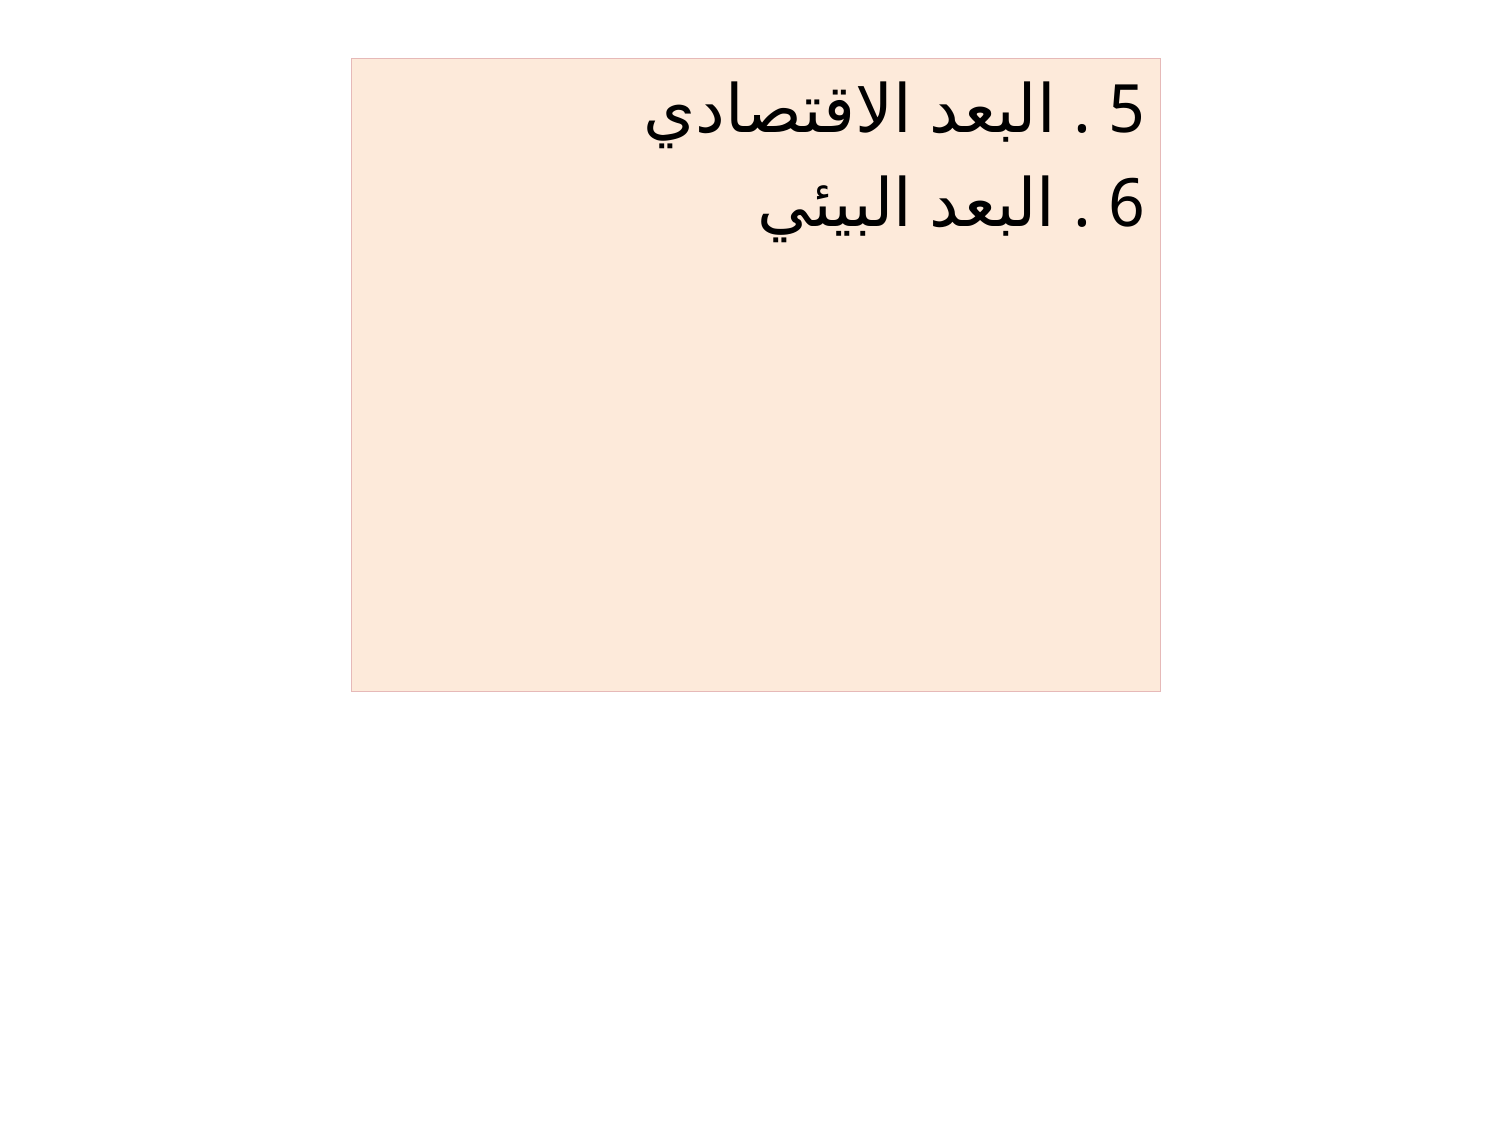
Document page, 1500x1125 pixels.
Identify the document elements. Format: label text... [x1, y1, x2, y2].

list 5 . البعد الاقتصادي 6 . البعد البيئي [351, 58, 1161, 692]
